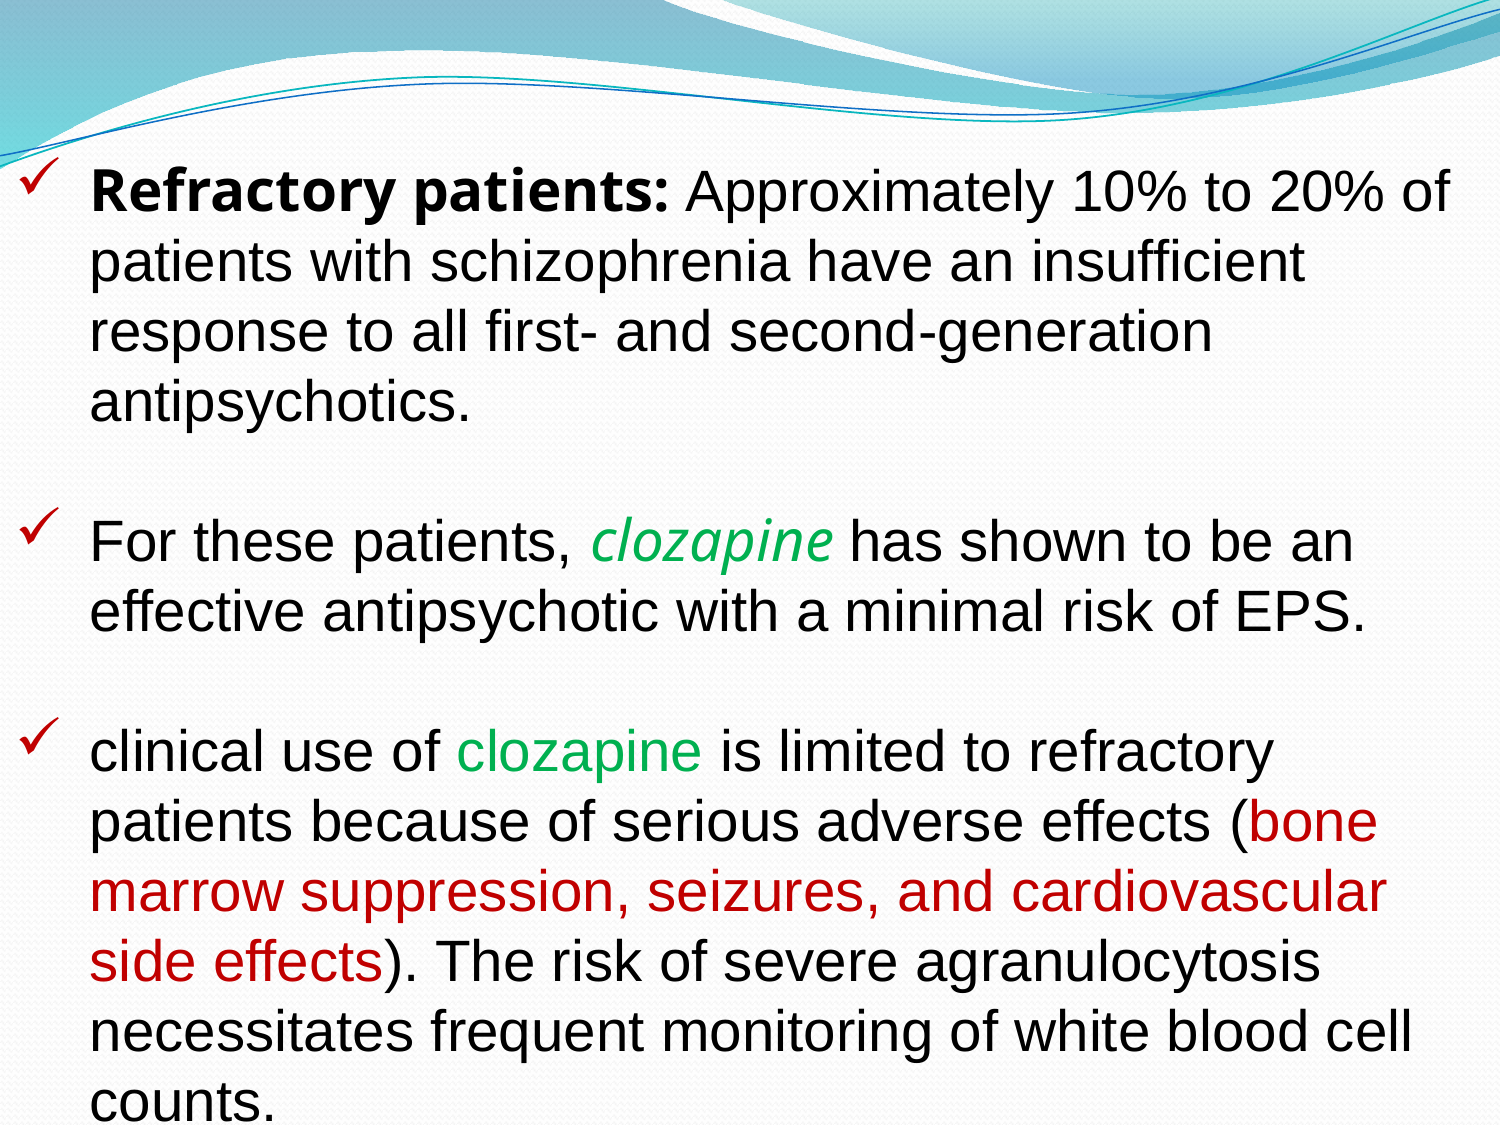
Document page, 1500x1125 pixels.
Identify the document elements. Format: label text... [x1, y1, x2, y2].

text_box Refractory patients: Approximately 10% to 20% of patients with schizophrenia have an insufficient response to all first- and second-generation antipsychotics. For these patients, clozapine has shown to be an effective antipsychotic with a minimal risk of EPS. clinical use of clozapine is limited to refractory patients because of serious adverse effects (bone marrow suppression, seizures, and cardiovascular side effects). The risk of severe agranulocytosis necessitates frequent monitoring of white blood cell counts. [0, 145, 1500, 1125]
